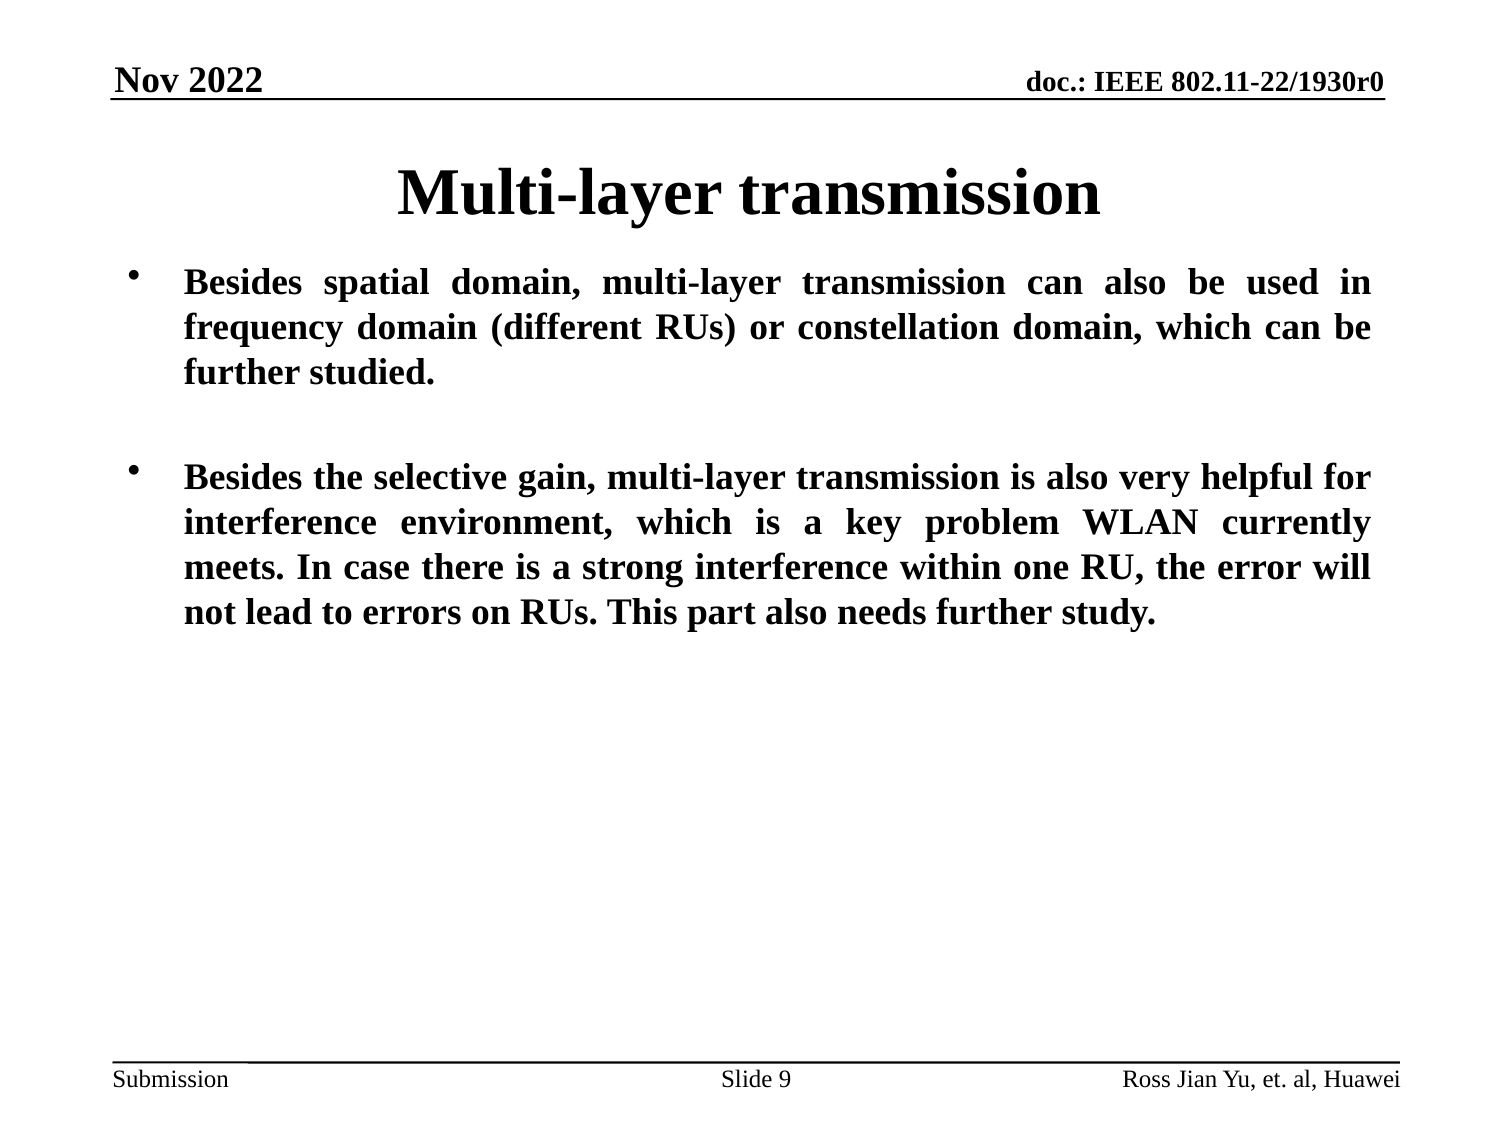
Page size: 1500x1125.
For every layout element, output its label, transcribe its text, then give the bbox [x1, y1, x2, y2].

slide_number Slide 9 [712, 1061, 800, 1093]
title Multi-layer transmission [112, 112, 1388, 249]
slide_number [114, 54, 265, 101]
footer Ross Jian Yu, et. al, Huawei [1118, 1061, 1402, 1093]
list Besides spatial domain, multi-layer transmission can also be used in frequency domain (different RUs) or constellation domain, which can be further studied. Besides the selective gain, multi-layer transmission is also very helpful for interference environment, which is a key problem WLAN currently meets. In case there is a strong interference within one RU, the error will not lead to errors on RUs. This part also needs further study. [112, 249, 1388, 963]
